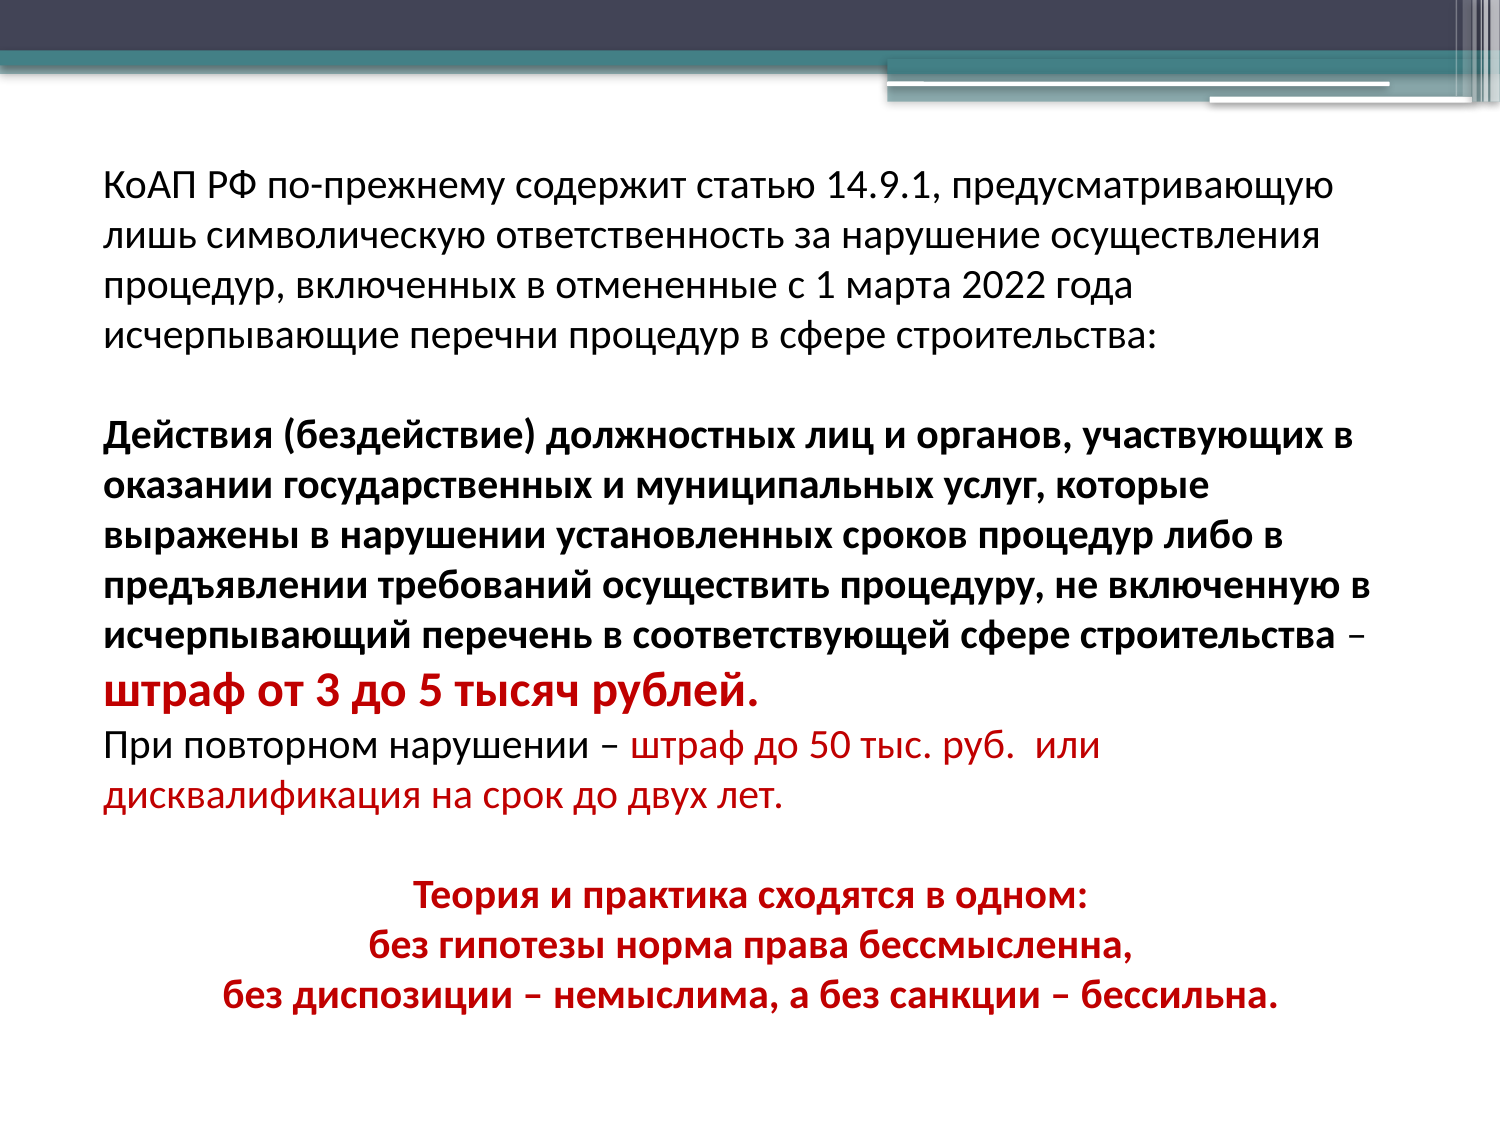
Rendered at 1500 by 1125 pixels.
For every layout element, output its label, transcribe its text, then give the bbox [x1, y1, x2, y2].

text_box КоАП РФ по-прежнему содержит статью 14.9.1, предусматривающую лишь символическую ответственность за нарушение осуществления процедур, включенных в отмененные с 1 марта 2022 года исчерпывающие перечни процедур в сфере строительства: Действия (бездействие) должностных лиц и органов, участвующих в оказании государственных и муниципальных услуг, которые выражены в нарушении установленных сроков процедур либо в предъявлении требований осуществить процедуру, не включенную в исчерпывающий перечень в соответствующей сфере строительства – штраф от 3 до 5 тысяч рублей. При повторном нарушении – штраф до 50 тыс. руб. или дисквалификация на срок до двух лет. Теория и практика сходятся в одном: без гипотезы норма права бессмысленна, без диспозиции – немыслима, а без санкции – бессильна. [88, 148, 1424, 1025]
